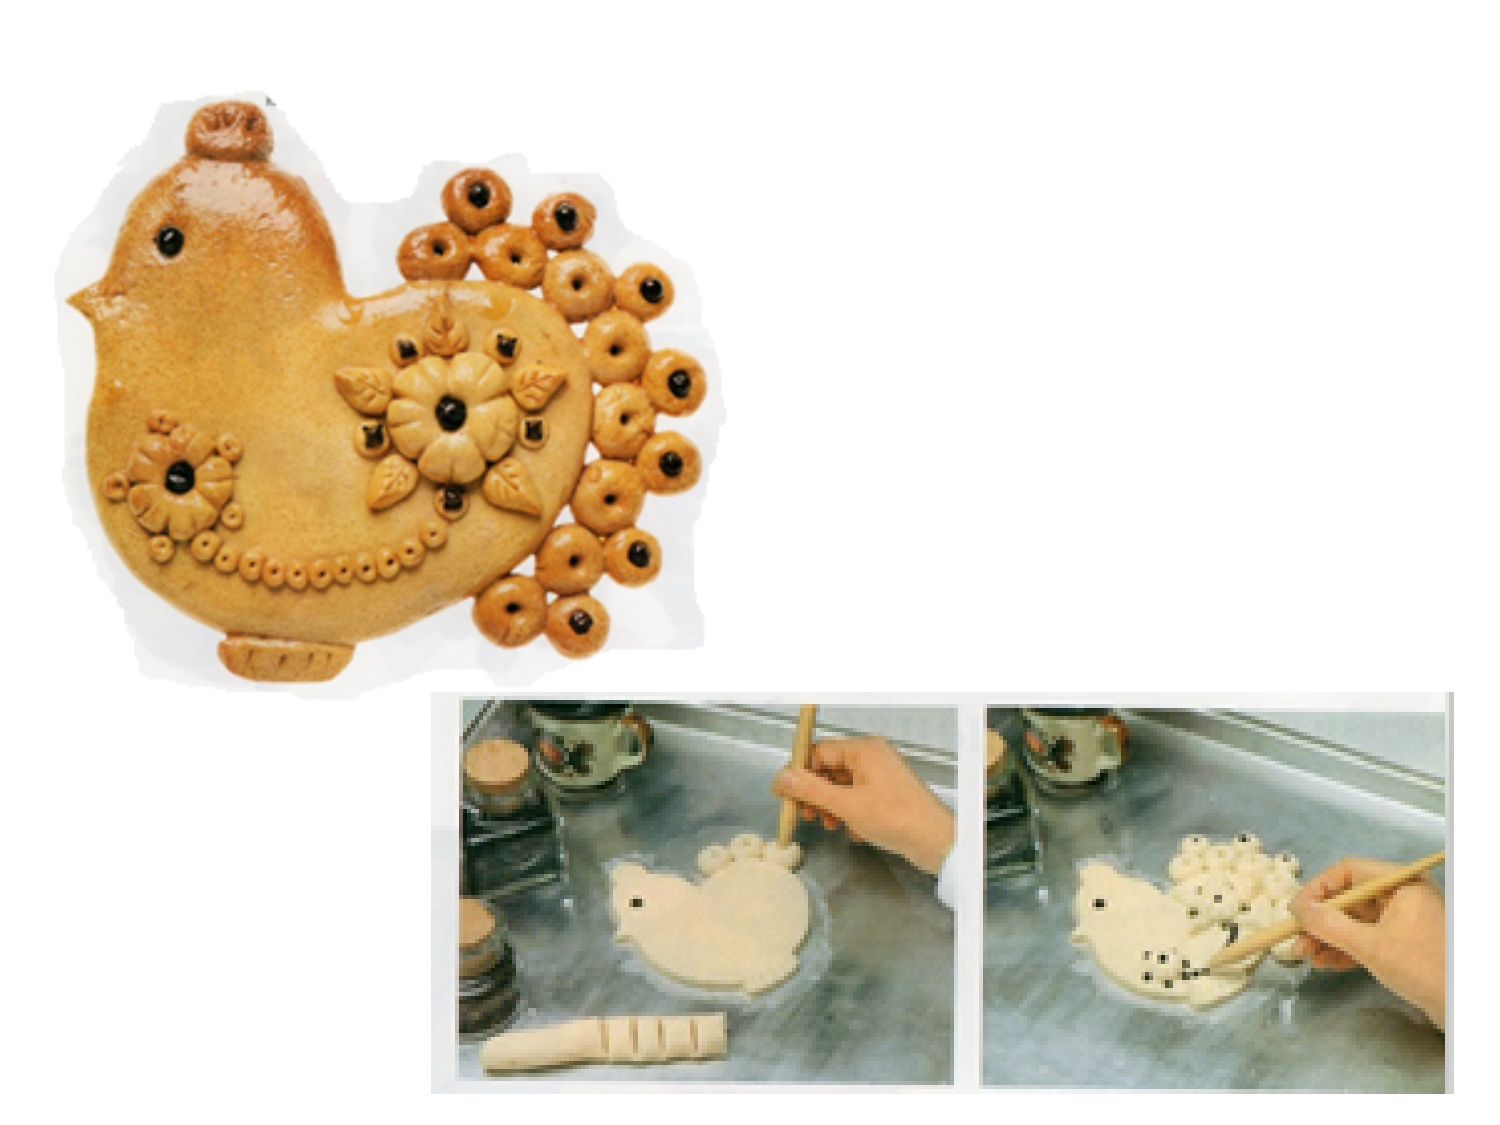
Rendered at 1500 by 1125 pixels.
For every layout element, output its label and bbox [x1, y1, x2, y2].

picture [52, 89, 1454, 1095]
